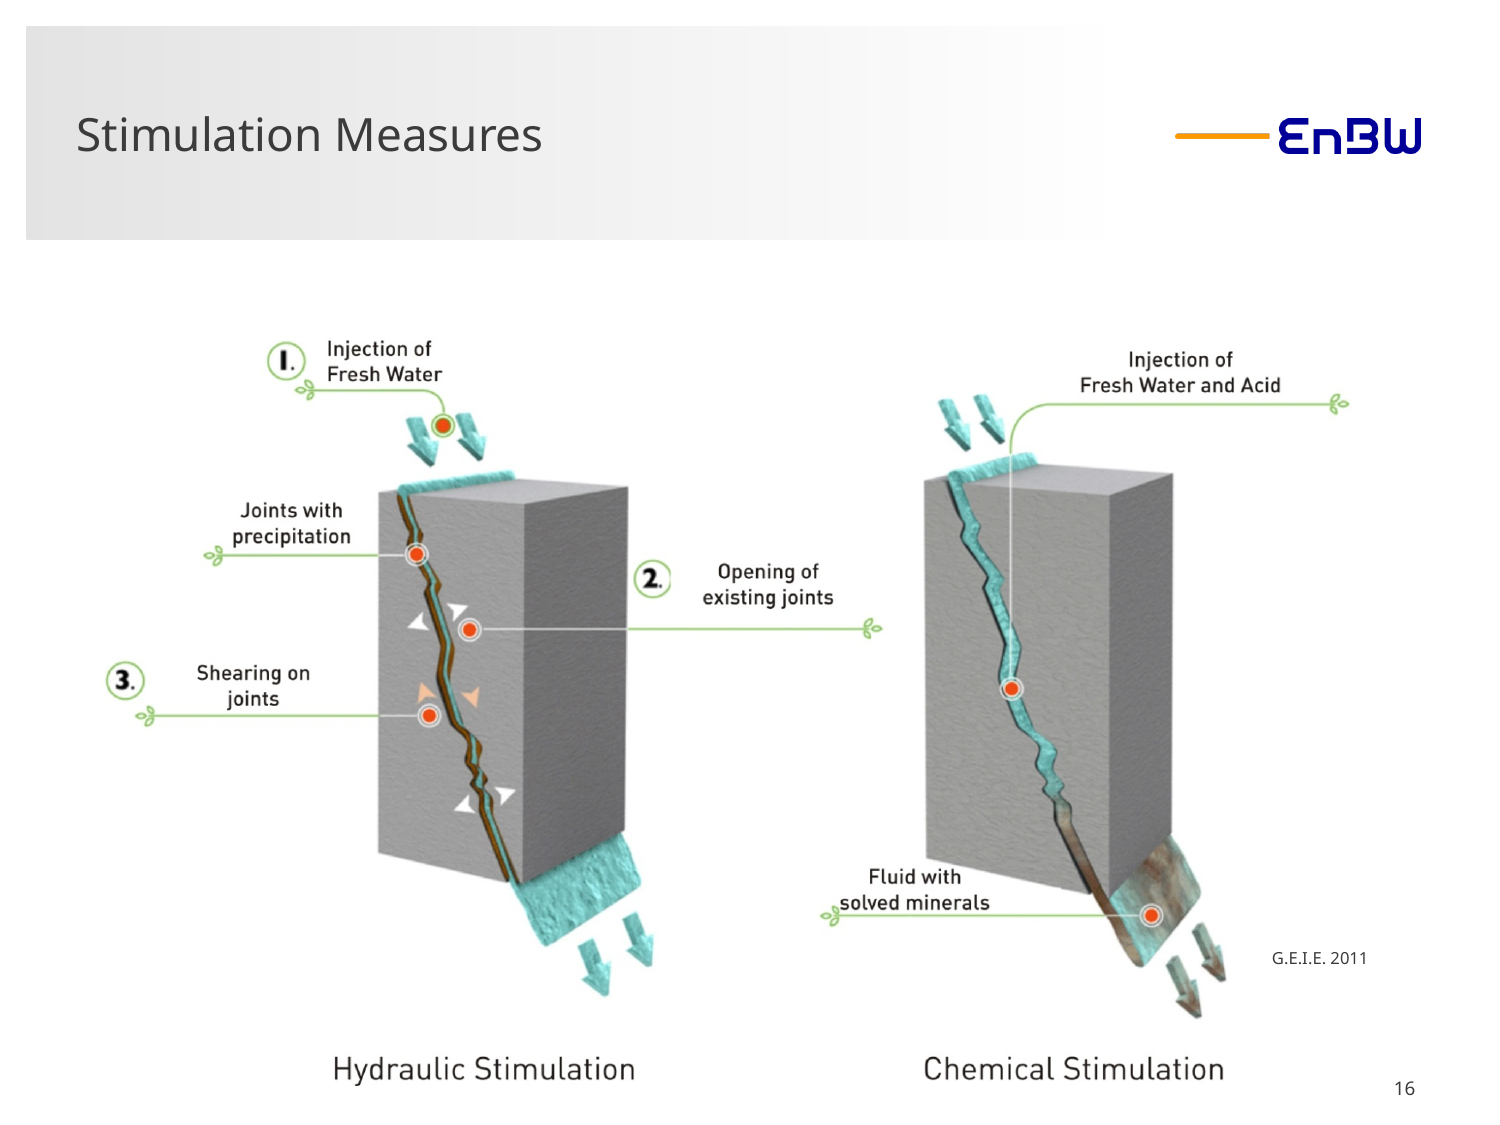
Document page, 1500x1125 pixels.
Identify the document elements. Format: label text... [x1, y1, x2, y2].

picture [76, 261, 1356, 1087]
picture [1175, 118, 1421, 154]
text_box G.E.I.E. 2011 [1360, 938, 1384, 976]
slide_number 16 [1369, 1072, 1421, 1102]
title Stimulation Measures [76, 105, 1122, 161]
